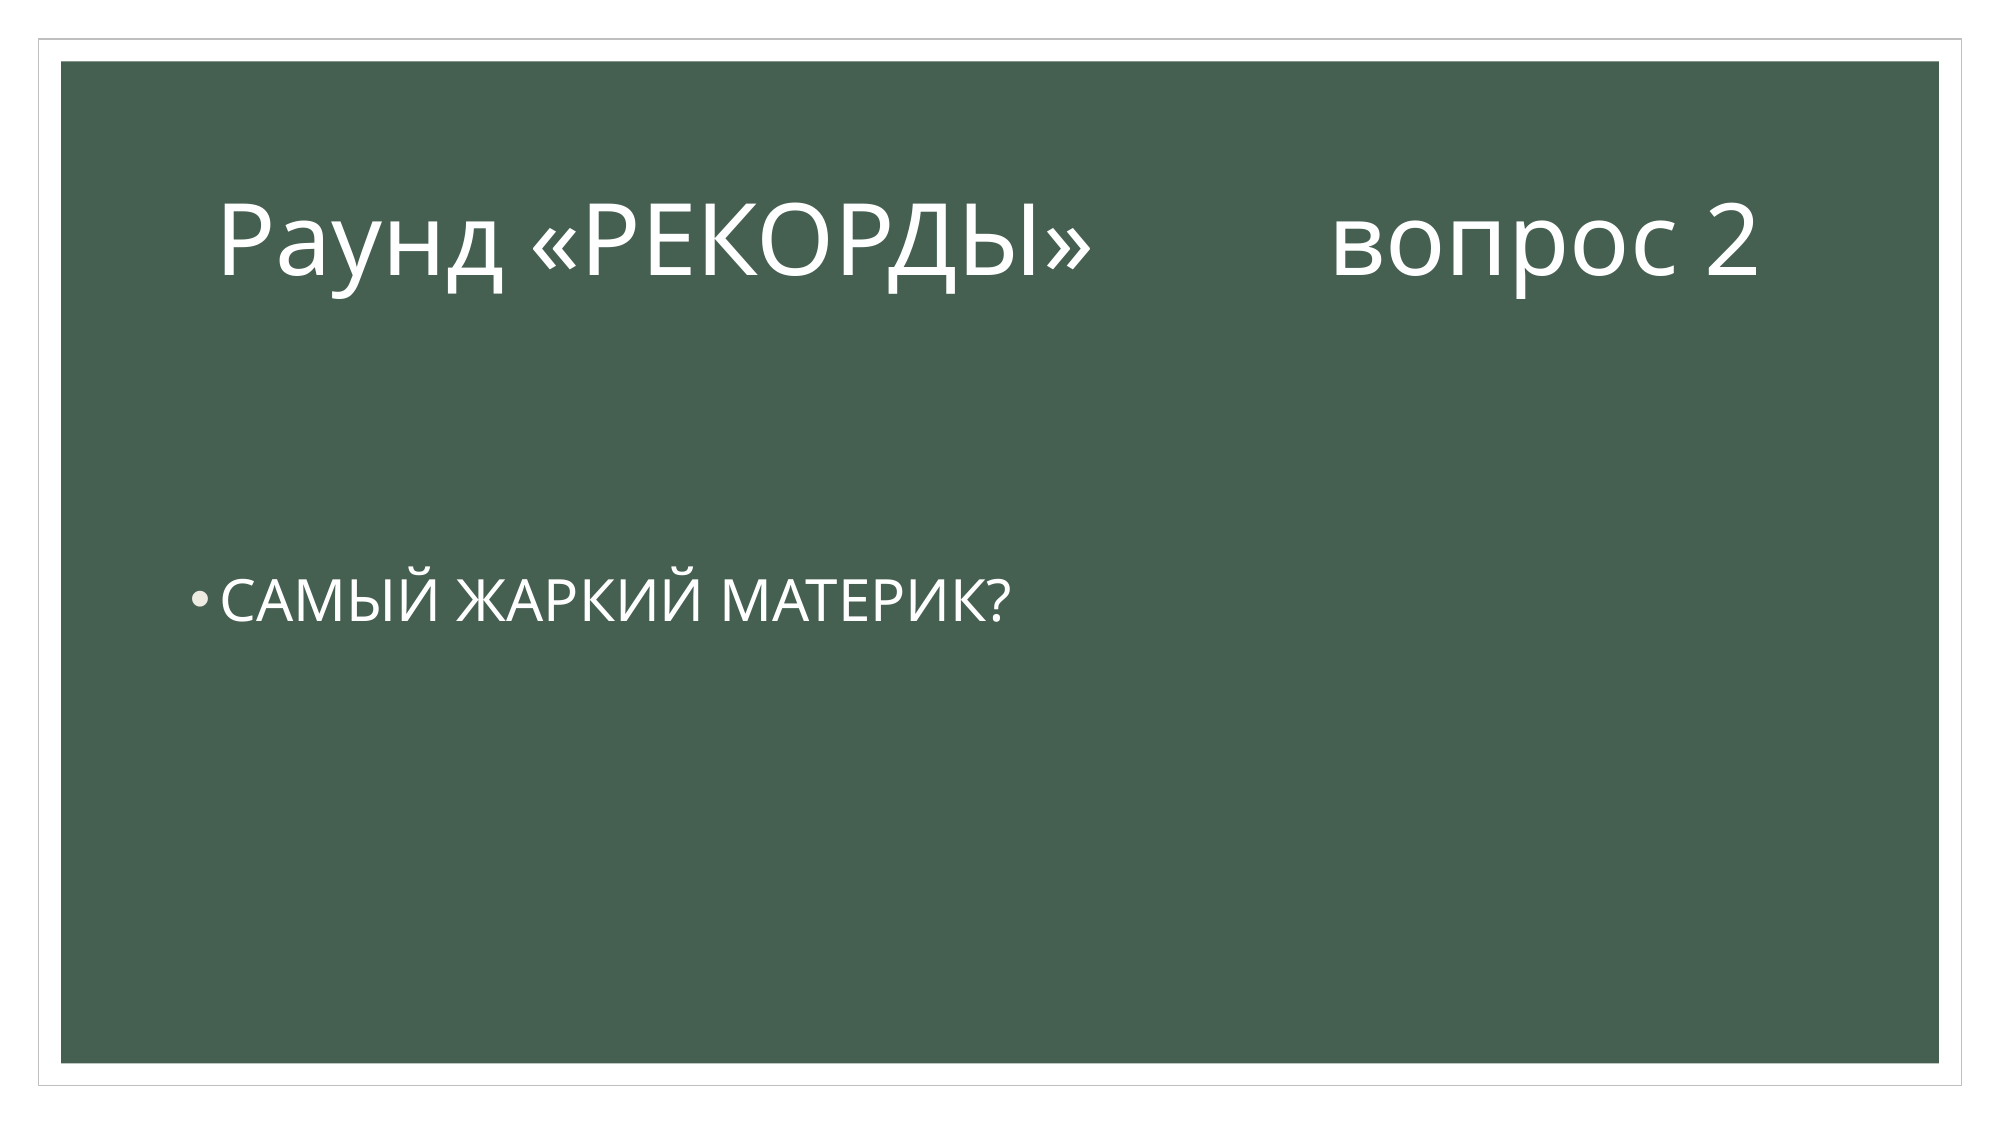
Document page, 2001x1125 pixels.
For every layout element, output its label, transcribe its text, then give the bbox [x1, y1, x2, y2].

text_box Раунд «РЕКОРДЫ» вопрос 2 [199, 130, 1850, 356]
list САМЫЙ ЖАРКИЙ МАТЕРИК? [174, 556, 1825, 990]
